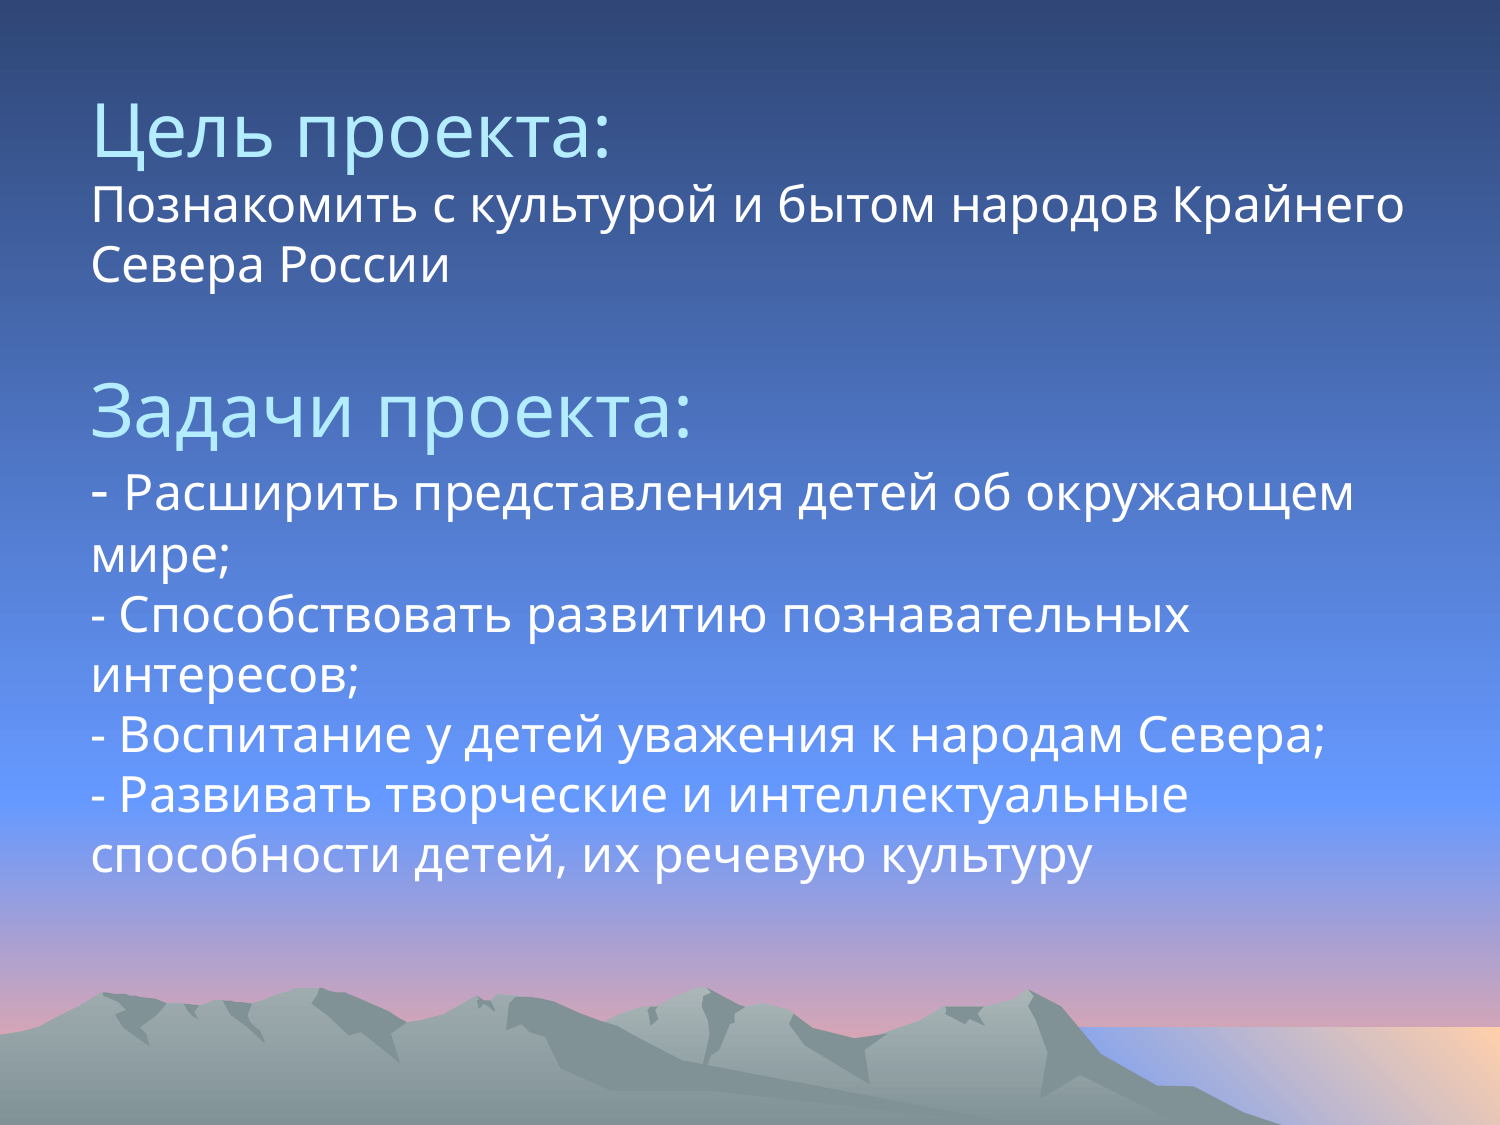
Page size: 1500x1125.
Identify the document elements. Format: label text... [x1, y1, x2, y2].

title Цель проекта: Познакомить с культурой и бытом народов Крайнего Севера России Задачи проекта: - Расширить представления детей об окружающем мире; - Способствовать развитию познавательных интересов; - Воспитание у детей уважения к народам Севера; - Развивать творческие и интеллектуальные способности детей, их речевую культуру [74, 0, 1426, 965]
